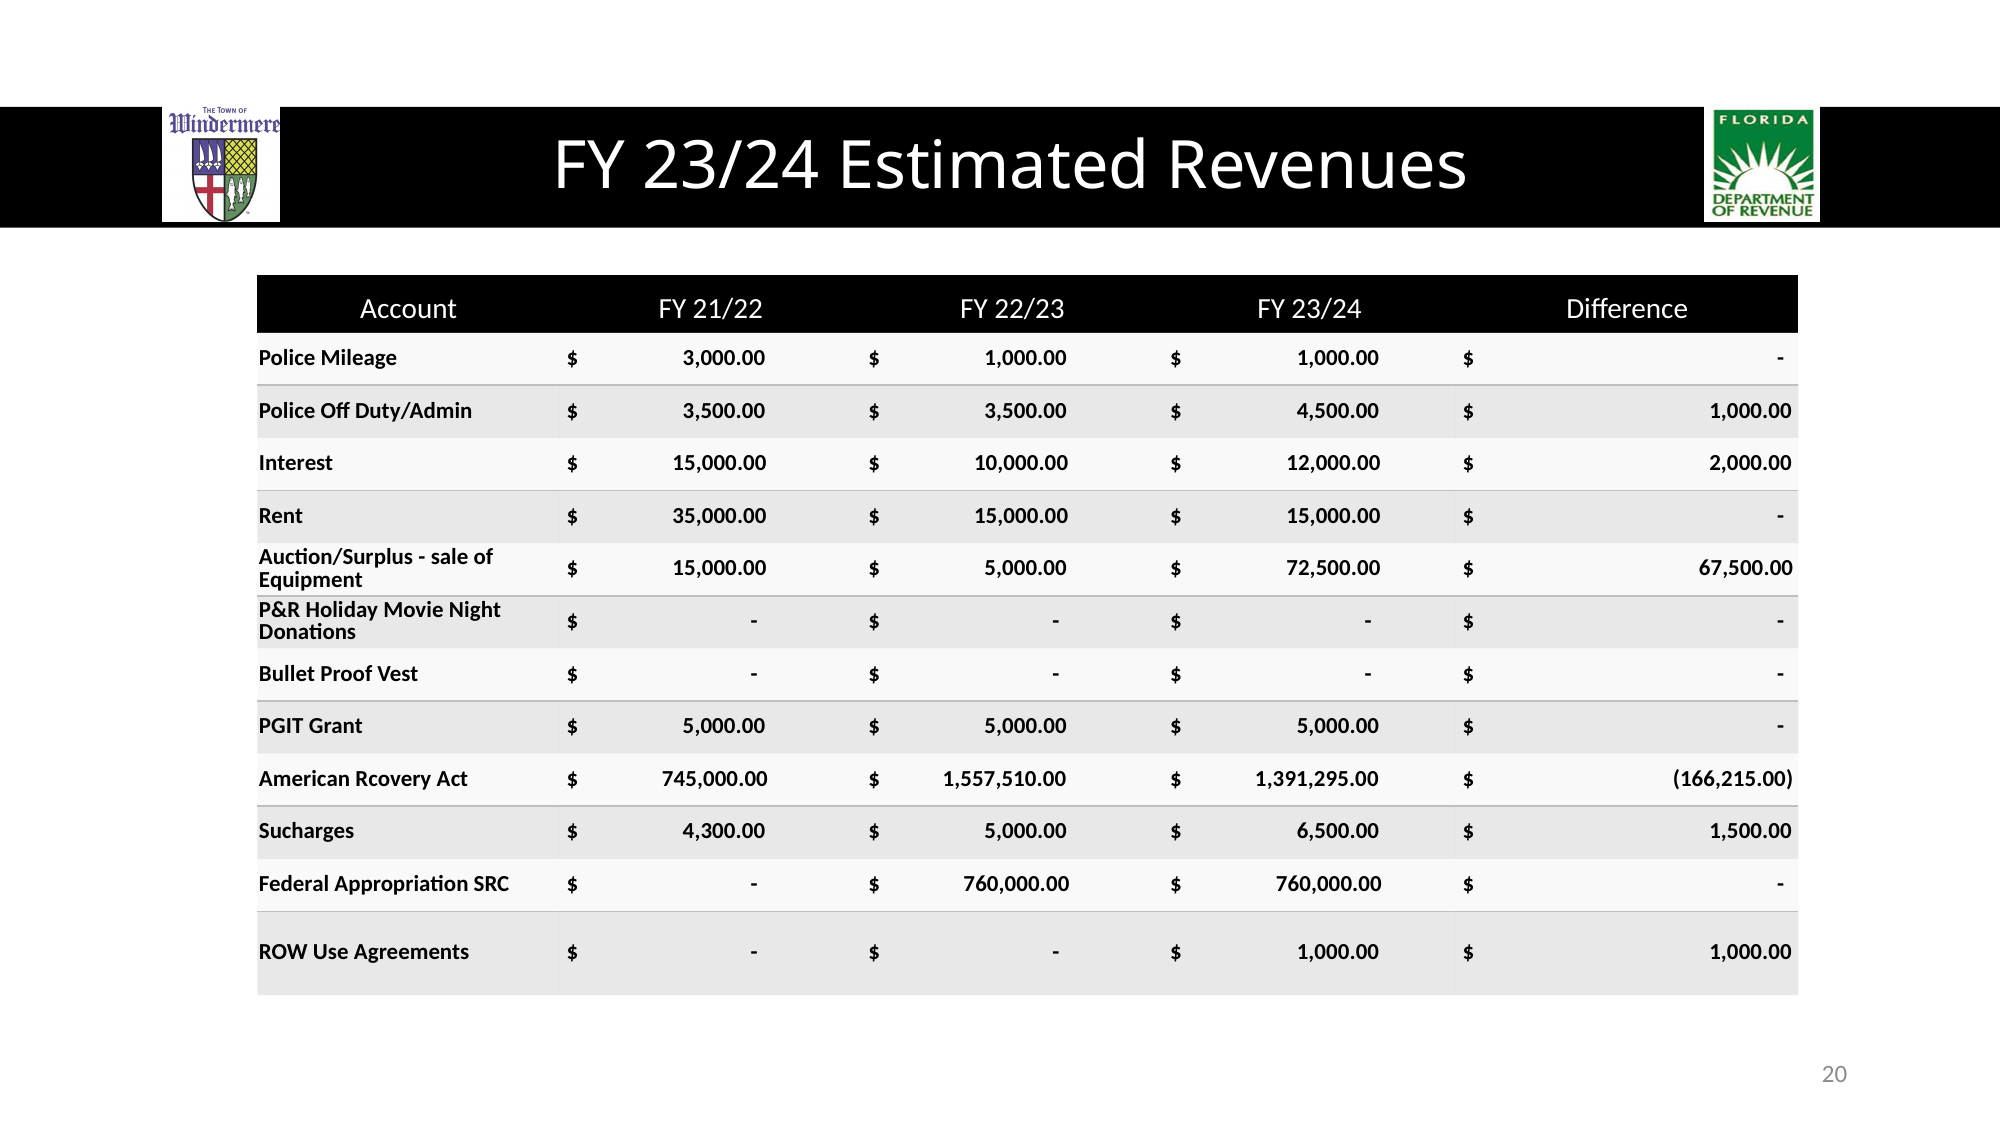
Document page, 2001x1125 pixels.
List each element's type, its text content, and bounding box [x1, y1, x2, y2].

table_cell $ 15,000.00 [1163, 491, 1456, 543]
table_cell $ 15,000.00 [560, 438, 862, 490]
table_cell $ - [862, 912, 1163, 995]
table_cell $ 35,000.00 [560, 491, 862, 543]
table_cell Police Off Duty/Admin [257, 386, 560, 438]
text_box [0, 106, 2000, 229]
title FY 23/24 Estimated Revenues [91, 105, 1931, 228]
table_cell Police Mileage [257, 333, 560, 384]
table_cell Rent [257, 491, 560, 543]
table_cell $ 67,500.00 [1456, 543, 1798, 595]
picture [1704, 104, 1820, 222]
table_cell $ - [1456, 491, 1798, 543]
table_cell $ - [862, 648, 1163, 700]
table_cell $ 5,000.00 [862, 807, 1163, 859]
table_cell $ - [1456, 597, 1798, 648]
table_cell $ 3,500.00 [862, 386, 1163, 438]
table_cell $ 2,000.00 [1456, 438, 1798, 490]
table_header FY 23/24 [1163, 275, 1456, 333]
table_header Account [257, 275, 560, 333]
table_cell $ - [1163, 648, 1456, 700]
table_cell $ 5,000.00 [862, 702, 1163, 754]
table_cell ROW Use Agreements [257, 912, 560, 995]
table_cell $ 72,500.00 [1163, 543, 1456, 595]
table_cell $ 1,000.00 [1163, 912, 1456, 995]
table_cell $ 4,300.00 [560, 807, 862, 859]
table_cell $ - [560, 597, 862, 648]
table_cell Bullet Proof Vest [257, 648, 560, 700]
table_cell $ 745,000.00 [560, 754, 862, 805]
table_cell $ 15,000.00 [862, 491, 1163, 543]
table_cell $ - [560, 912, 862, 995]
table_cell $ 1,557,510.00 [862, 754, 1163, 805]
table_cell $ 5,000.00 [1163, 702, 1456, 754]
table_cell $ 1,391,295.00 [1163, 754, 1456, 805]
table_cell $ - [1456, 333, 1798, 384]
table_cell $ 3,000.00 [560, 333, 862, 384]
table_cell $ 5,000.00 [560, 702, 862, 754]
table_cell $ 3,500.00 [560, 386, 862, 438]
table_cell $ 12,000.00 [1163, 438, 1456, 490]
table_cell $ - [1163, 597, 1456, 648]
table_cell American Rcovery Act [257, 754, 560, 805]
table_cell $ 5,000.00 [862, 543, 1163, 595]
table_header FY 21/22 [560, 275, 862, 333]
slide_number 20 [1412, 1042, 1863, 1103]
picture [161, 104, 280, 222]
table_cell $ - [862, 597, 1163, 648]
table_cell $ 1,000.00 [862, 333, 1163, 384]
table_cell $ 760,000.00 [1163, 859, 1456, 911]
table_cell Auction/Surplus - sale of Equipment [257, 543, 560, 595]
table_cell $ 1,000.00 [1163, 333, 1456, 384]
table_cell $ 1,500.00 [1456, 807, 1798, 859]
table_cell $ 10,000.00 [862, 438, 1163, 490]
table_cell $ 1,000.00 [1456, 386, 1798, 438]
table_cell $ - [1456, 859, 1798, 911]
table_cell $ 6,500.00 [1163, 807, 1456, 859]
table_cell $ - [560, 859, 862, 911]
table_header Difference [1456, 275, 1798, 333]
table_cell $ - [560, 648, 862, 700]
table_cell $ 4,500.00 [1163, 386, 1456, 438]
table_cell P&R Holiday Movie Night Donations [257, 597, 560, 648]
table_cell $ 15,000.00 [560, 543, 862, 595]
table_cell Sucharges [257, 807, 560, 859]
table_cell Federal Appropriation SRC [257, 859, 560, 911]
table_cell $ 760,000.00 [862, 859, 1163, 911]
table_cell $ (166,215.00) [1456, 754, 1798, 805]
table_cell Interest [257, 438, 560, 490]
table_header FY 22/23 [862, 275, 1163, 333]
table_cell $ - [1456, 702, 1798, 754]
table_cell PGIT Grant [257, 702, 560, 754]
table_cell $ 1,000.00 [1456, 912, 1798, 995]
table_cell $ - [1456, 648, 1798, 700]
